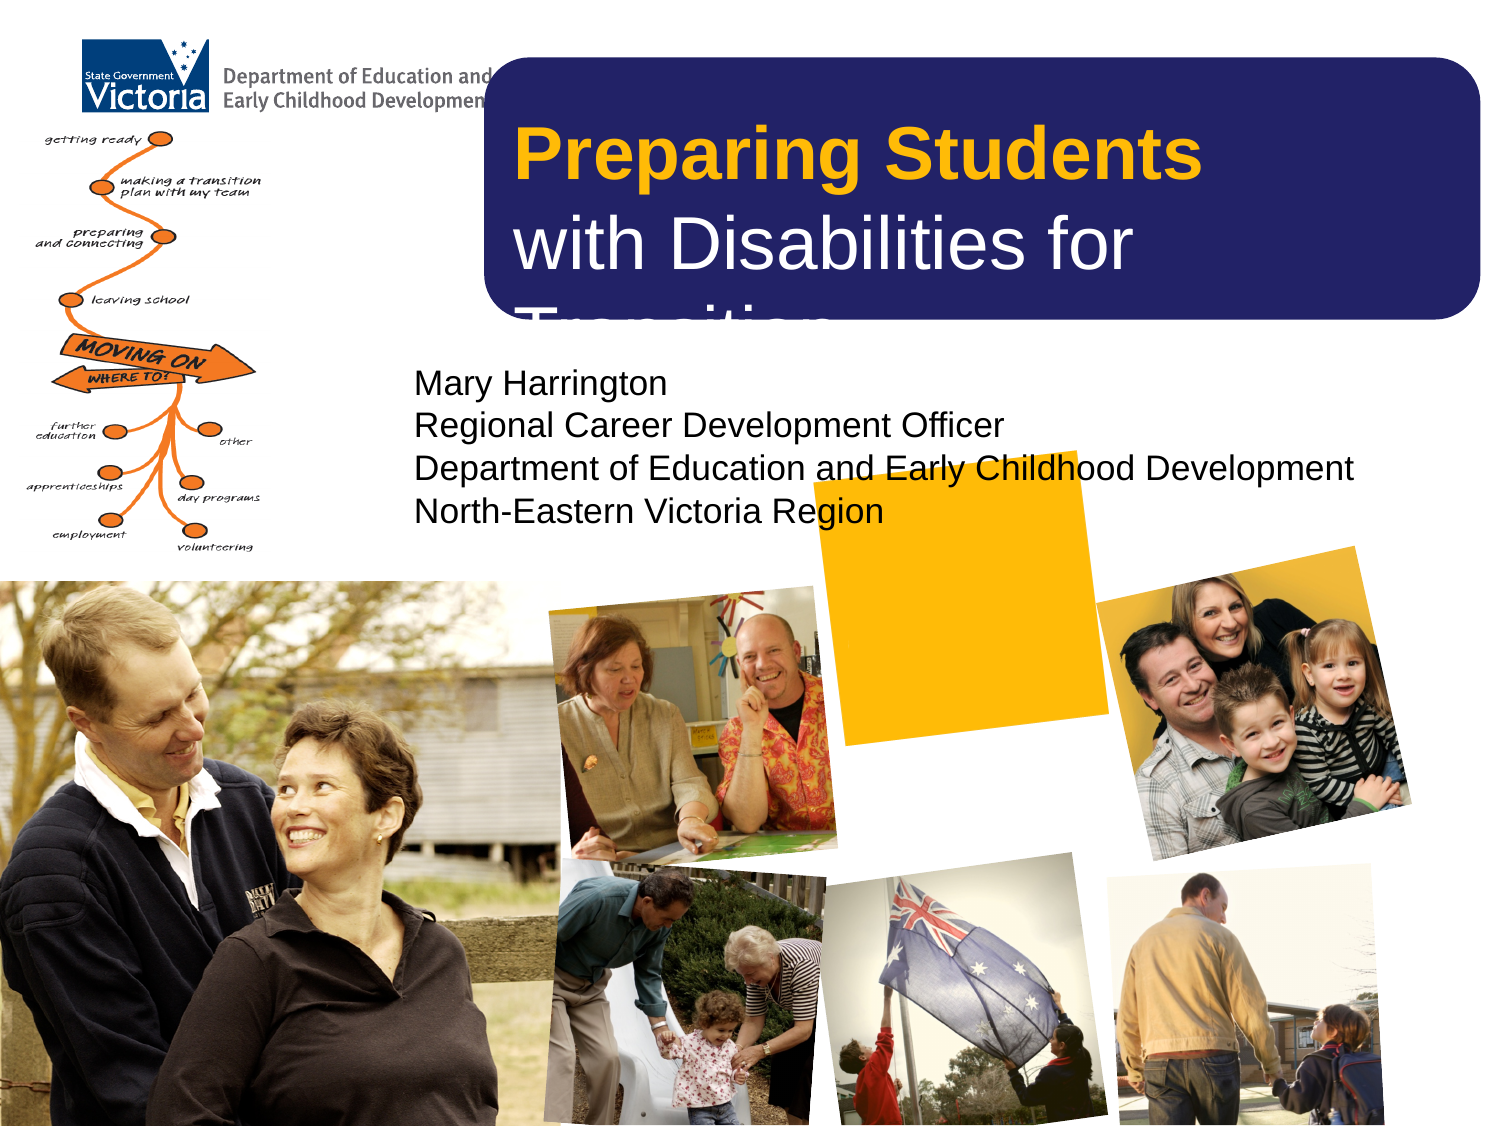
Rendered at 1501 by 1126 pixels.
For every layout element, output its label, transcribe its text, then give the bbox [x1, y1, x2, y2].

title Preparing Students with Disabilities for Transition [498, 96, 1462, 309]
text_box [484, 57, 1481, 320]
picture [1106, 863, 1385, 1126]
text_box Mary Harrington Regional Career Development Officer Department of Education and Early Childhood Development North-Eastern Victoria Region [399, 352, 1462, 538]
picture [0, 538, 1412, 1126]
picture [19, 123, 272, 562]
